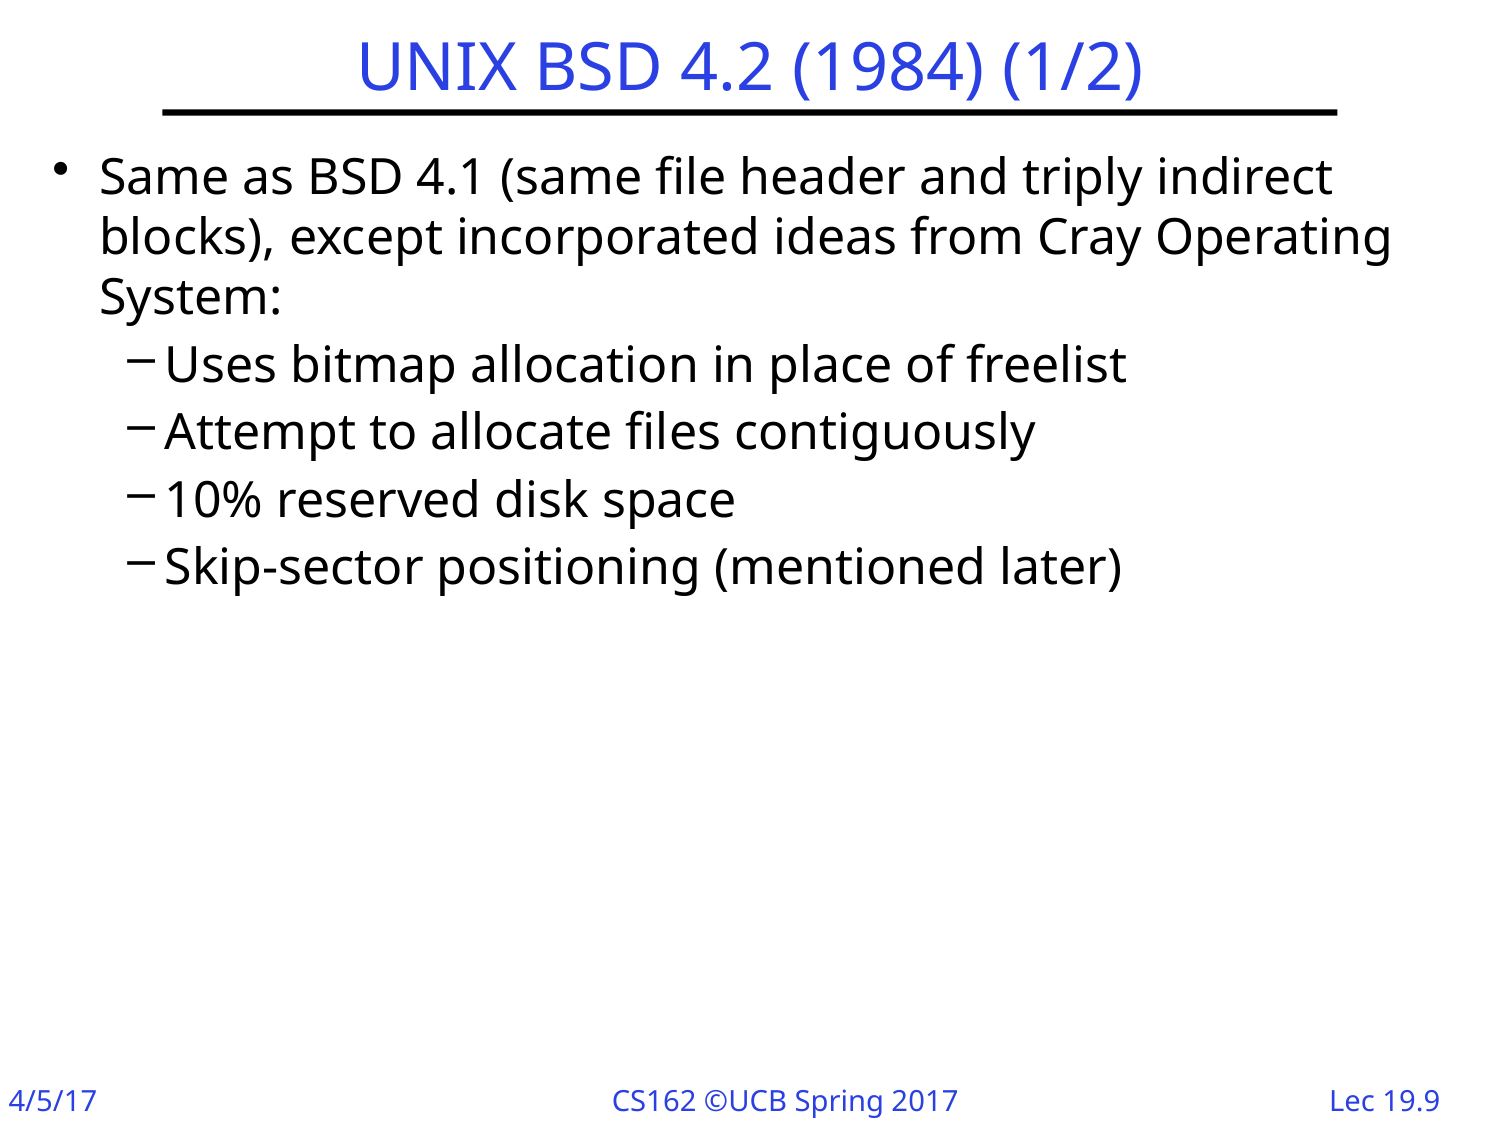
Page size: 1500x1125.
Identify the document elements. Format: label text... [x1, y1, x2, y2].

title UNIX BSD 4.2 (1984) (1/2) [162, 24, 1338, 113]
list Same as BSD 4.1 (same file header and triply indirect blocks), except incorporated ideas from Cray Operating System: Uses bitmap allocation in place of freelist Attempt to allocate files contiguously 10% reserved disk space Skip-sector positioning (mentioned later) [37, 137, 1463, 1125]
